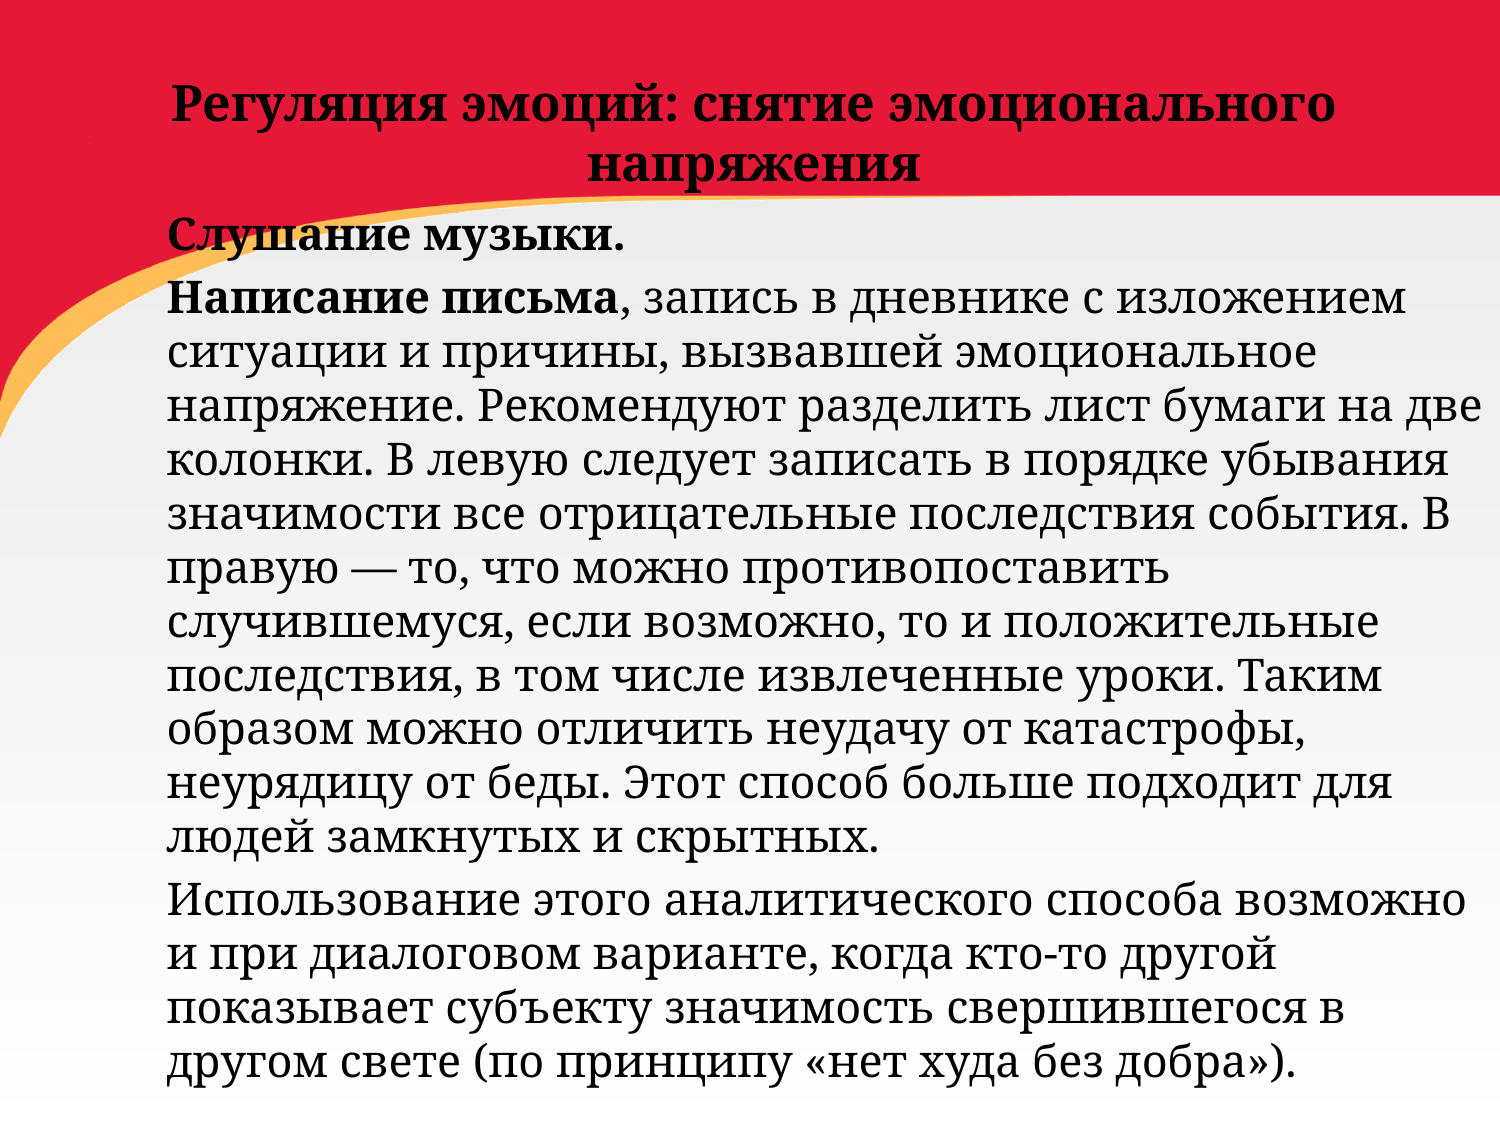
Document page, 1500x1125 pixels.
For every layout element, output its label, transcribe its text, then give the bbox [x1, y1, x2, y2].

list Слушание музыки. Написание письма, запись в дневнике с изложением ситуации и причины, вызвавшей эмоциональное напряжение. Рекомендуют разделить лист бумаги на две колонки. В левую следует записать в порядке убывания значимости все отрицательные последствия события. В правую — то, что можно противопоставить случившемуся, если возможно, то и положительные последствия, в том числе извлеченные уроки. Таким образом можно отличить неудачу от катастрофы, неурядицу от беды. Этот способ больше подходит для людей замкнутых и скрытных. Использование этого аналитического способа возможно и при диалоговом варианте, когда кто-то другой показывает субъекту значимость свершившегося в другом свете (по принципу «нет худа без добра»). [151, 198, 1500, 1124]
title Регуляция эмоций: снятие эмоционального напряжения [79, 37, 1430, 225]
picture [0, 0, 1500, 438]
